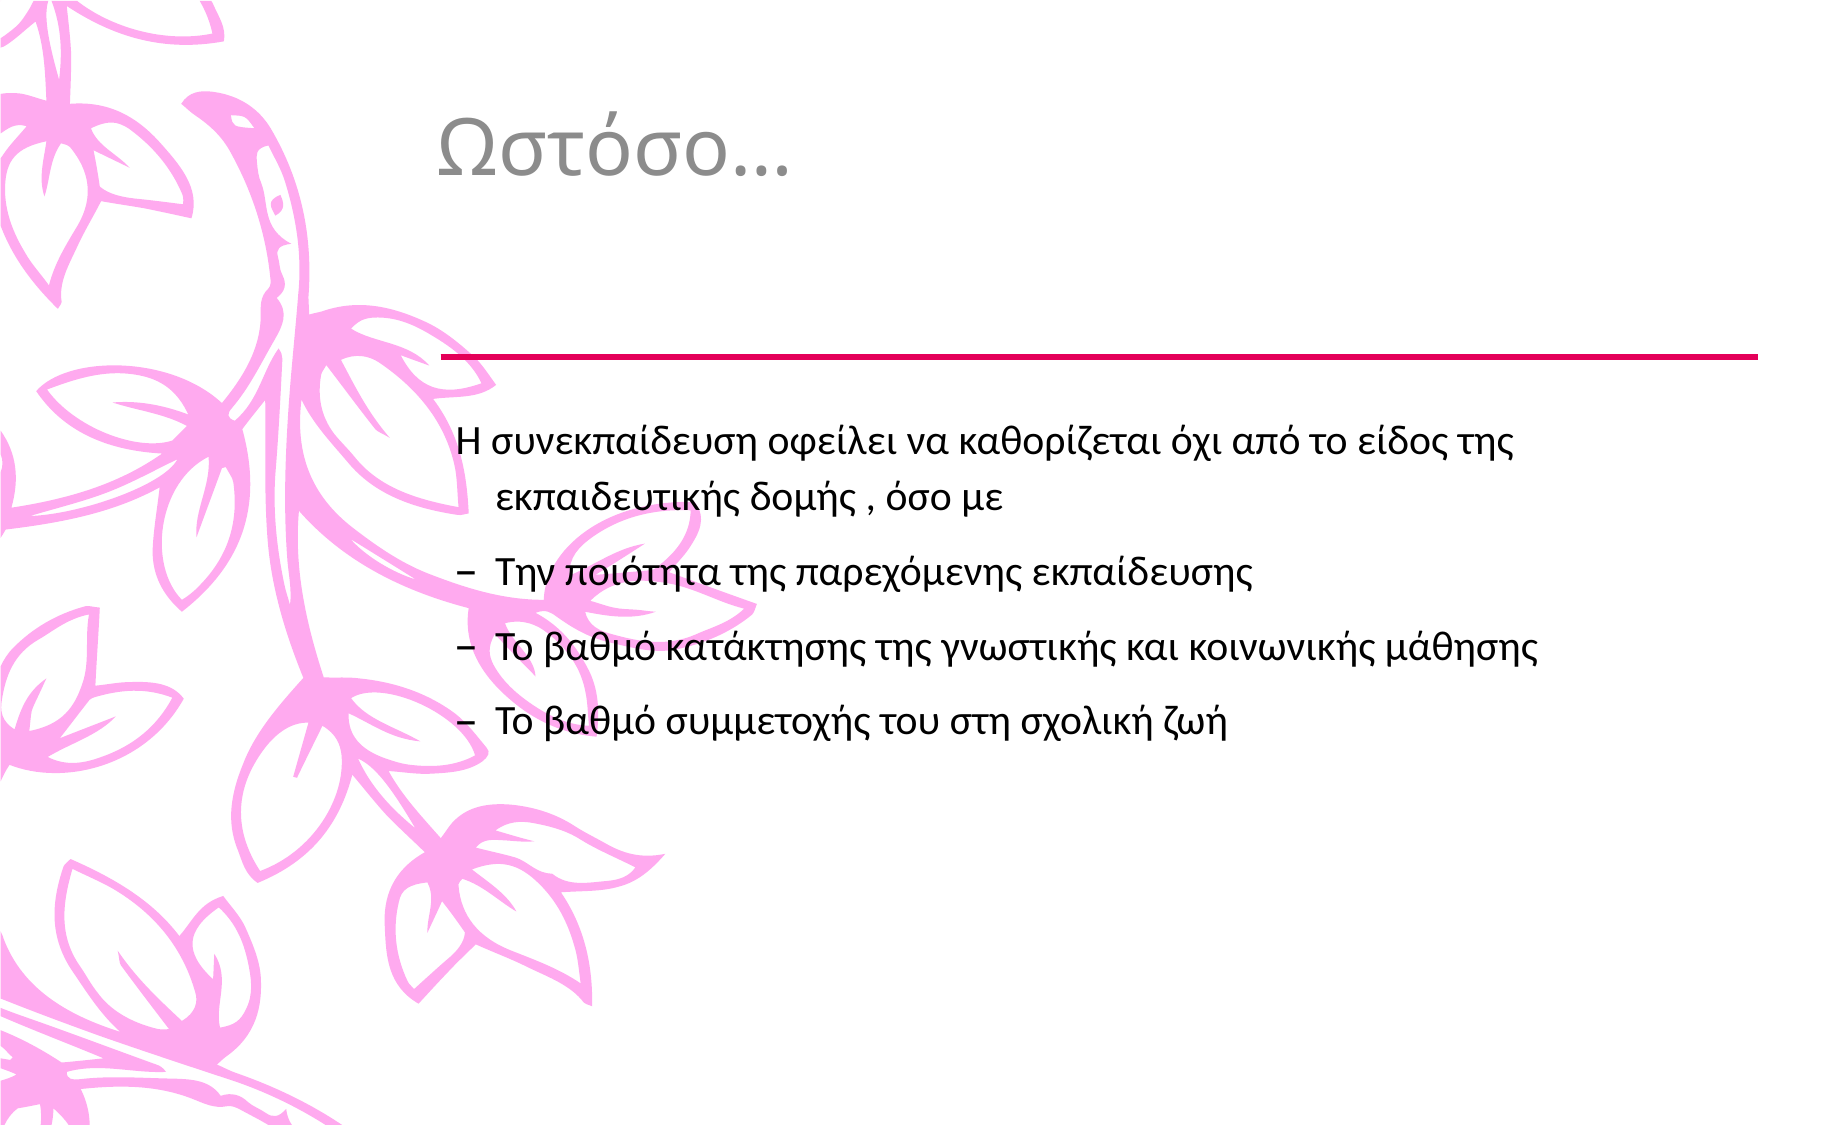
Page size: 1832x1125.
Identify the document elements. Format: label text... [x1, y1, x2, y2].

title Ωστόσο… [421, 93, 1758, 350]
list Η συνεκπαίδευση οφείλει να καθορίζεται όχι από το είδος της εκπαιδευτικής δομής , όσο με Την ποιότητα της παρεχόμενης εκπαίδευσης Το βαθμό κατάκτησης της γνωστικής και κοινωνικής μάθησης Το βαθμό συμμετοχής του στη σχολική ζωή [440, 399, 1758, 999]
